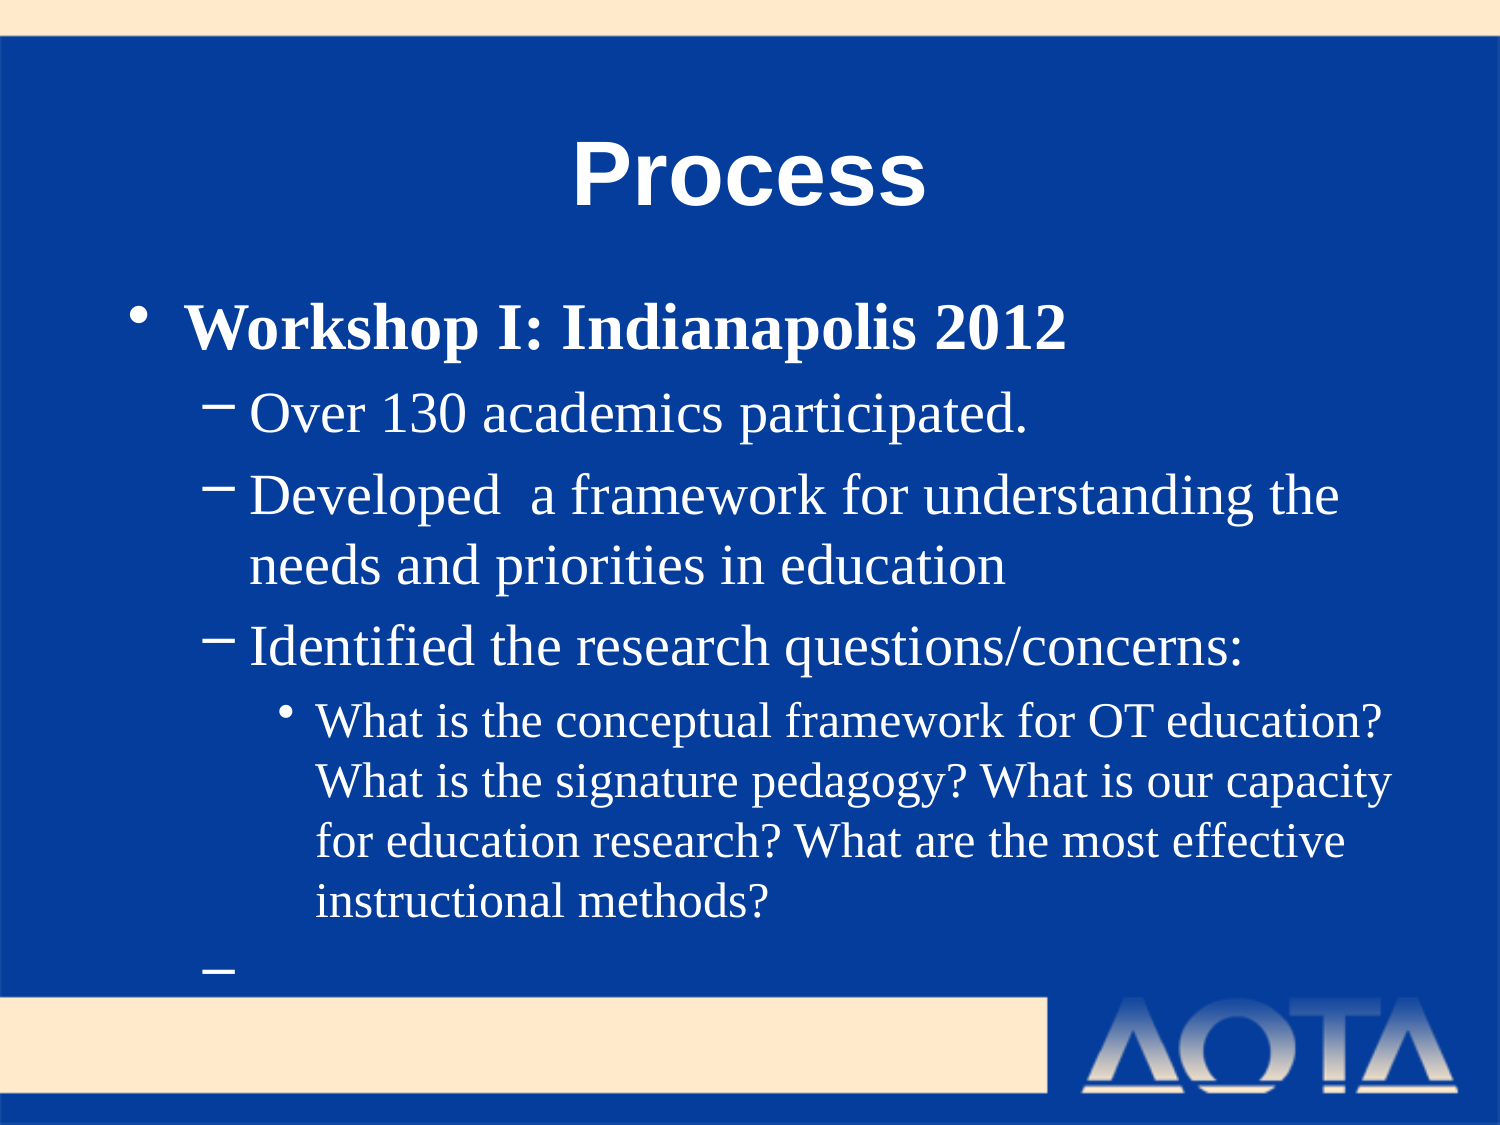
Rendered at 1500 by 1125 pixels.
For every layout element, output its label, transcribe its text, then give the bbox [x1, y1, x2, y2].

list Workshop I: Indianapolis 2012 Over 130 academics participated. Developed a framework for understanding the needs and priorities in education Identified the research questions/concerns: What is the conceptual framework for OT education? What is the signature pedagogy? What is our capacity for education research? What are the most effective instructional methods? [112, 275, 1450, 888]
title Process [37, 87, 1463, 250]
picture [0, 0, 1500, 1125]
